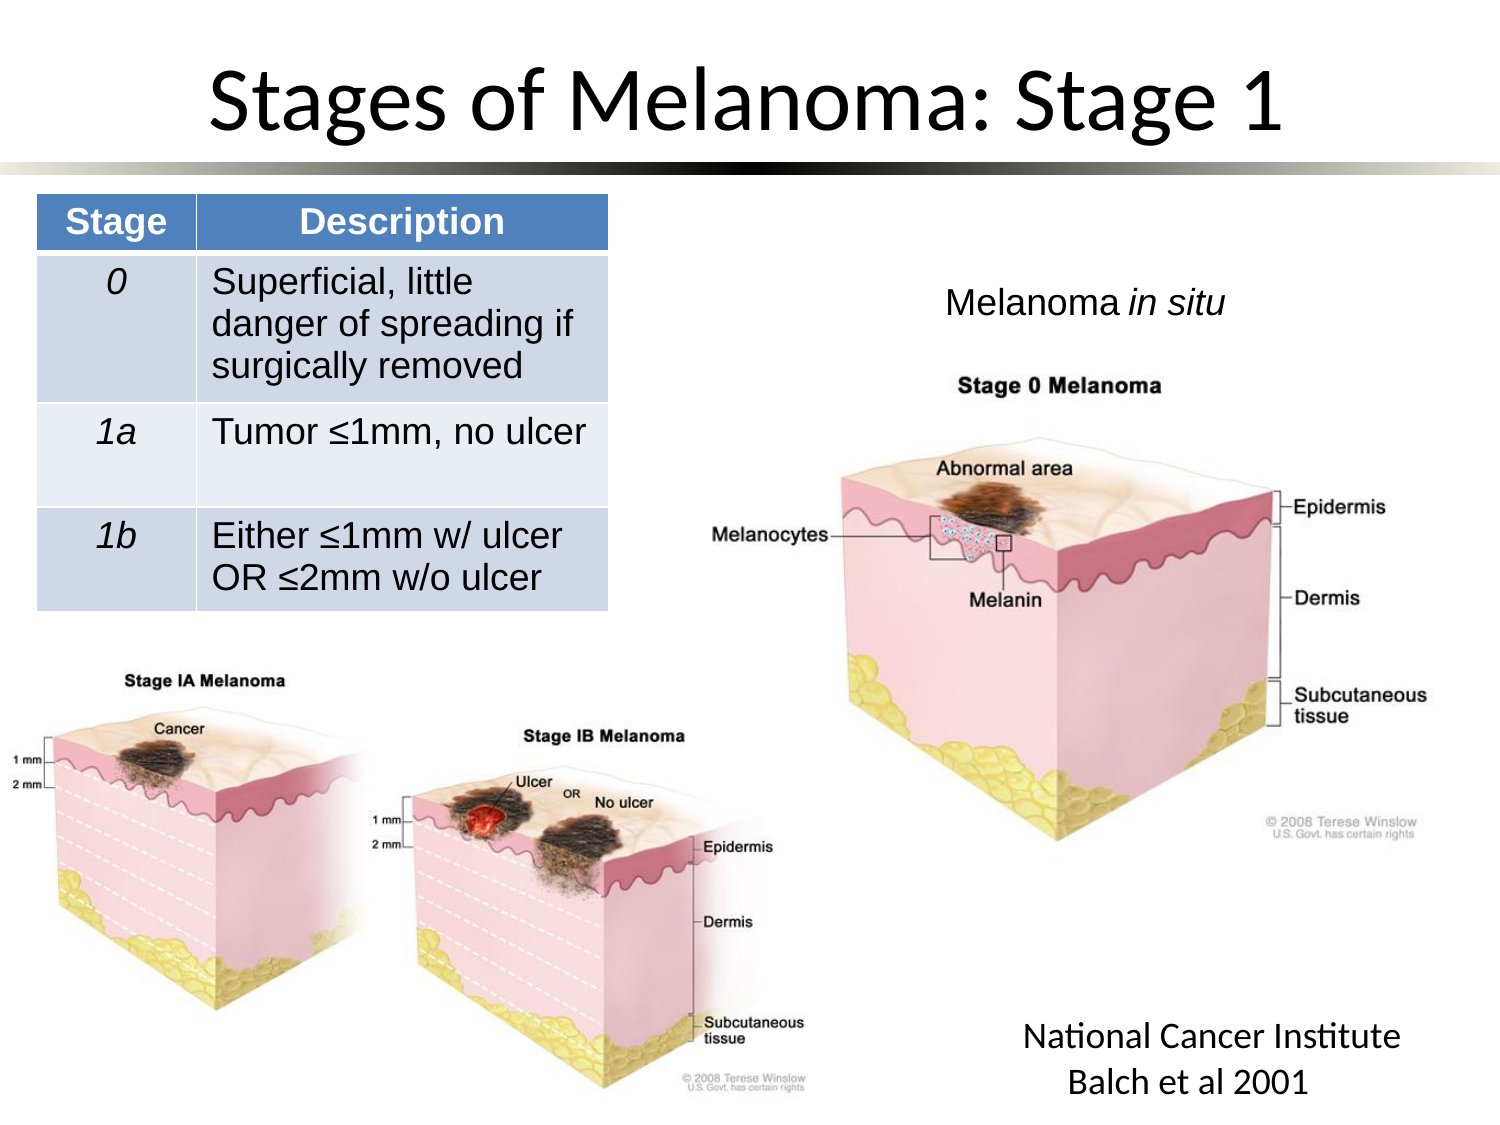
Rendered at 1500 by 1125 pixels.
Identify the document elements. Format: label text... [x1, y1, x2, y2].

text_box Balch et al 2001 [1052, 1064, 1328, 1110]
picture [0, 232, 1498, 1111]
table_header Description [197, 194, 608, 250]
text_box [0, 162, 1500, 176]
table_cell Tumor ≤1mm, no ulcer [197, 404, 602, 506]
text_box National Cancer Institute [1008, 1004, 1492, 1064]
table_header Stage [37, 194, 196, 250]
table_cell 1b [37, 508, 196, 611]
table_cell 0 [37, 256, 196, 402]
table_cell Superficial, little danger of spreading if surgically removed [197, 256, 602, 402]
table_cell 1a [37, 404, 196, 506]
table_cell Either ≤1mm w/ ulcer OR ≤2mm w/o ulcer [197, 508, 602, 611]
title Stages of Melanoma: Stage 1 [83, 0, 1413, 160]
